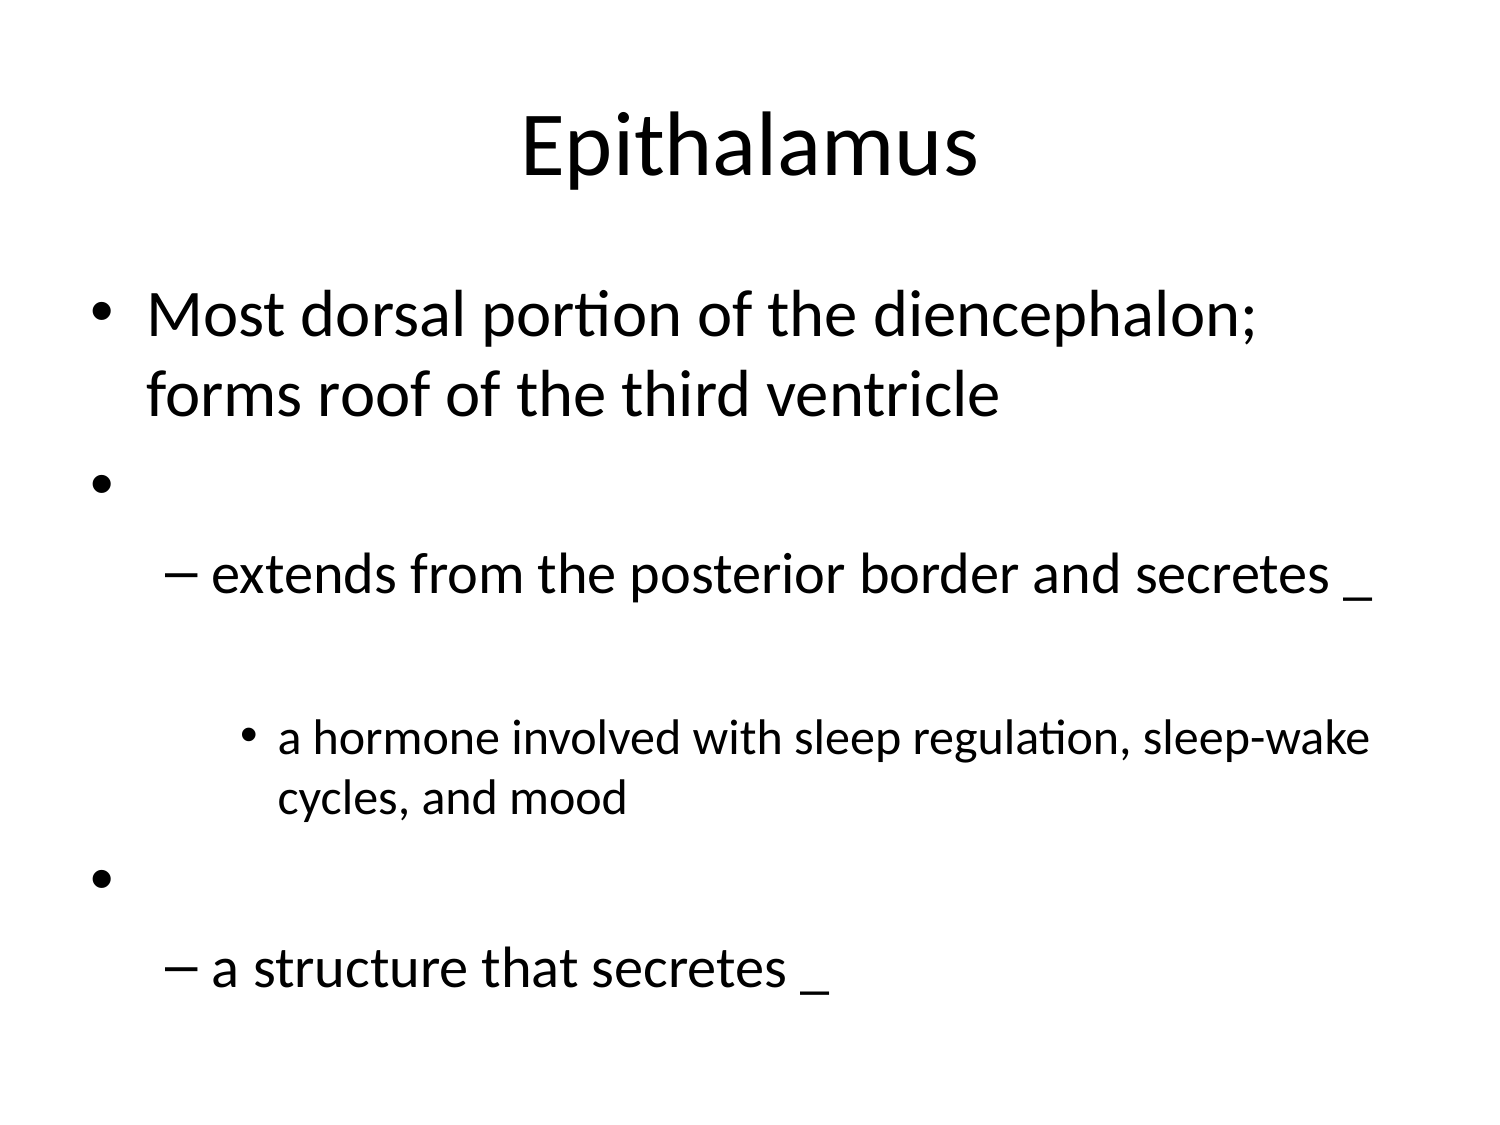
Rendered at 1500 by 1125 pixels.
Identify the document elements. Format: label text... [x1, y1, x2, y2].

list Most dorsal portion of the diencephalon; forms roof of the third ventricle extends from the posterior border and secretes _ a hormone involved with sleep regulation, sleep-wake cycles, and mood a structure that secretes _ [75, 262, 1425, 1005]
title Epithalamus [75, 45, 1425, 233]
